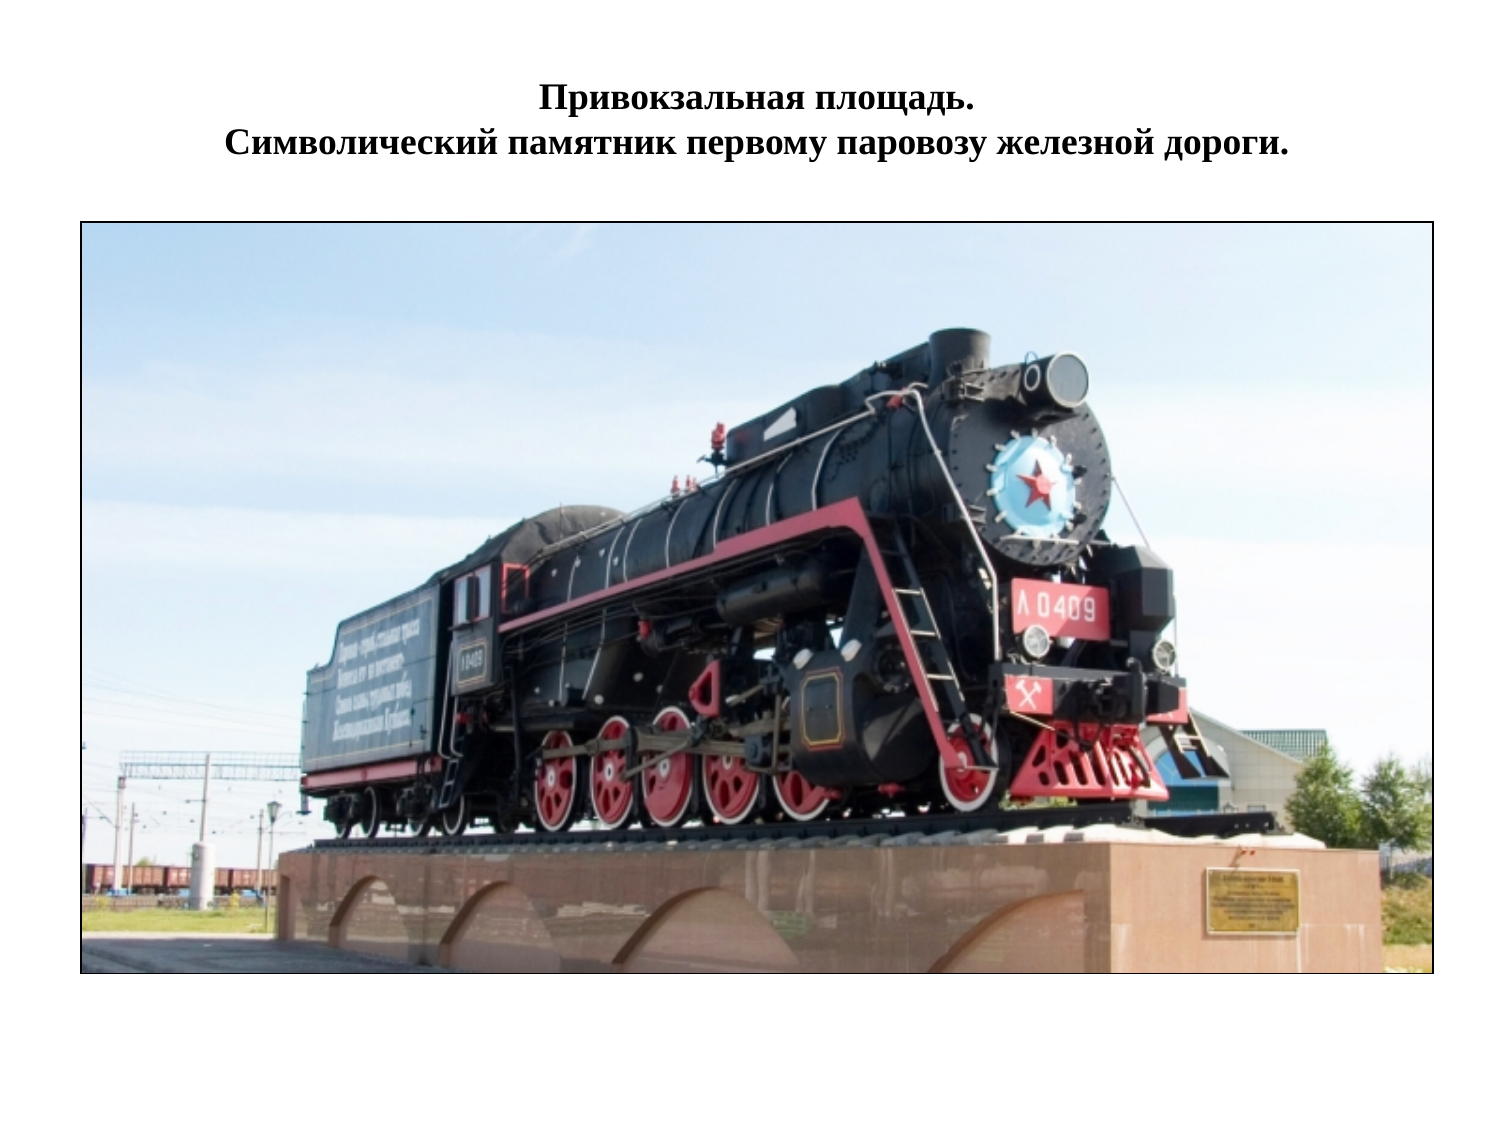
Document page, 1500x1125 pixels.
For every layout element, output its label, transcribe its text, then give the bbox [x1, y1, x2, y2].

title Привокзальная площадь. Символический памятник первому паровозу железной дороги. [82, 23, 1432, 211]
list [81, 222, 1433, 973]
